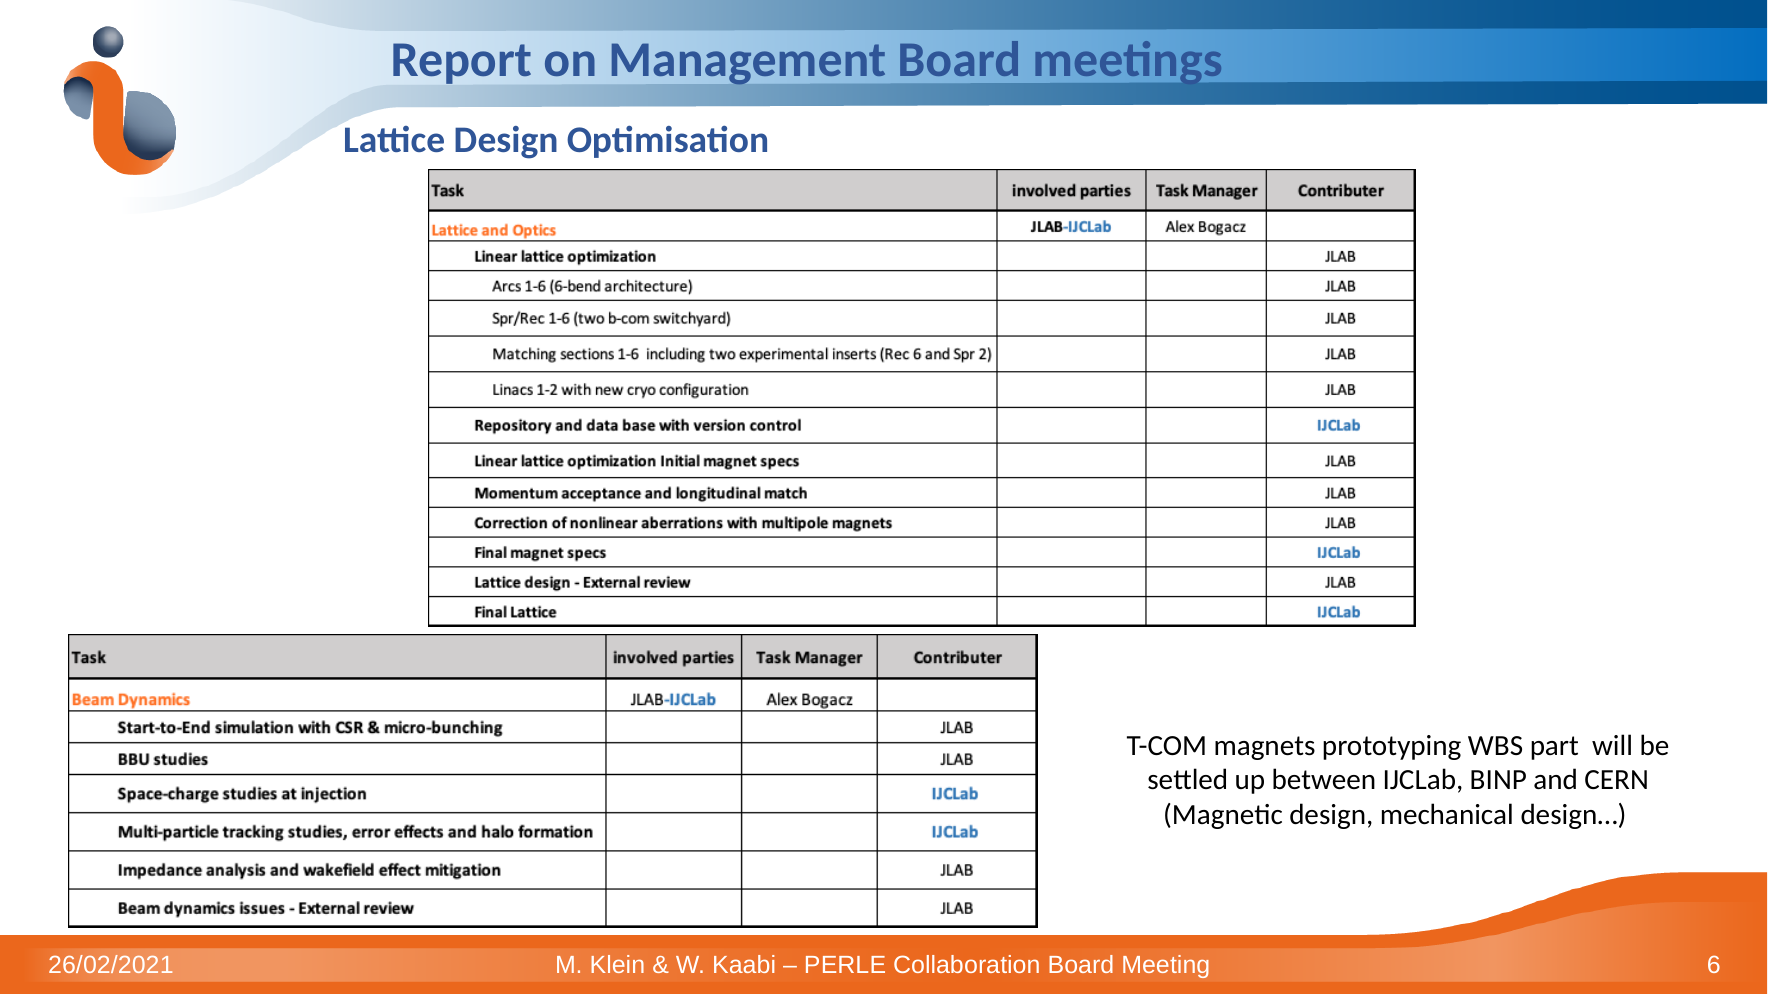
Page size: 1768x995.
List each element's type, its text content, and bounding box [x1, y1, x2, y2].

footer M. Klein & W. Kaabi – PERLE Collaboration Board Meeting [481, 937, 1286, 991]
text_box Lattice Design Optimisation [328, 107, 979, 167]
picture [0, 0, 1768, 994]
title Report on Management Board meetings [375, 24, 1380, 96]
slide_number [33, 937, 429, 991]
text_box T-COM magnets prototyping WBS part will be settled up between IJCLab, BINP and CERN (Magnetic design, mechanical design…) [1107, 718, 1689, 838]
slide_number 6 [1338, 937, 1736, 991]
